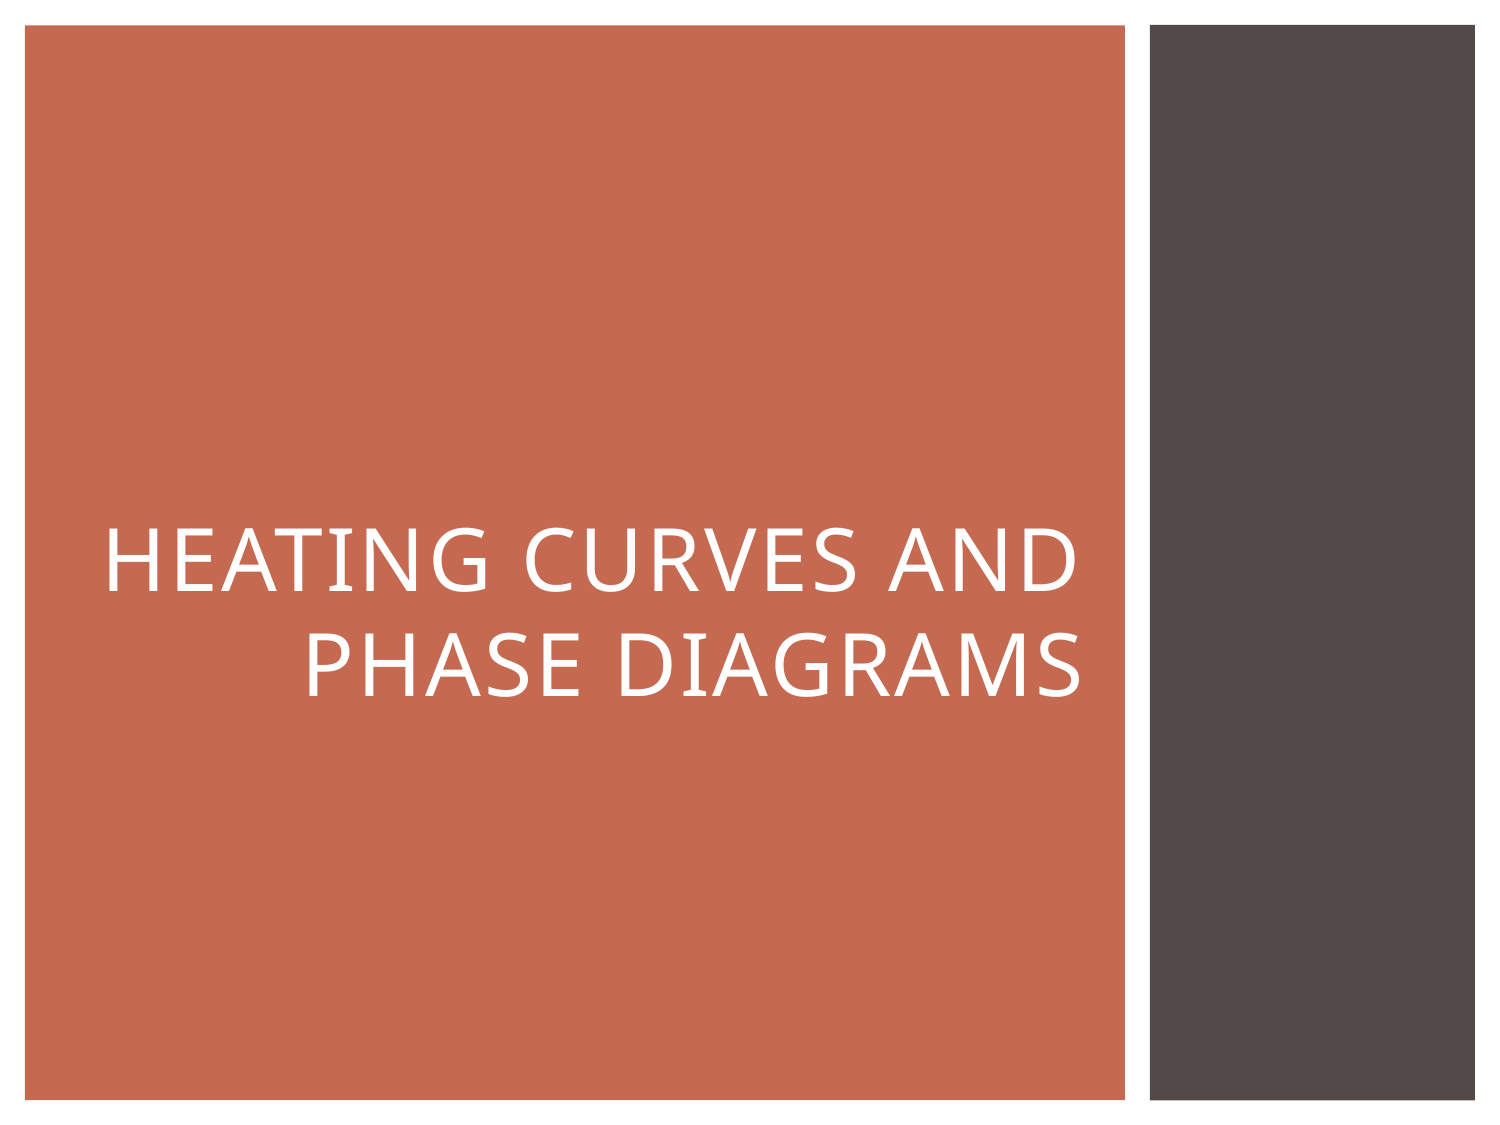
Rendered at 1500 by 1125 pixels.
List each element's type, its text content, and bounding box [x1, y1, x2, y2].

title Heating curves and phase diagrams [62, 474, 1100, 745]
